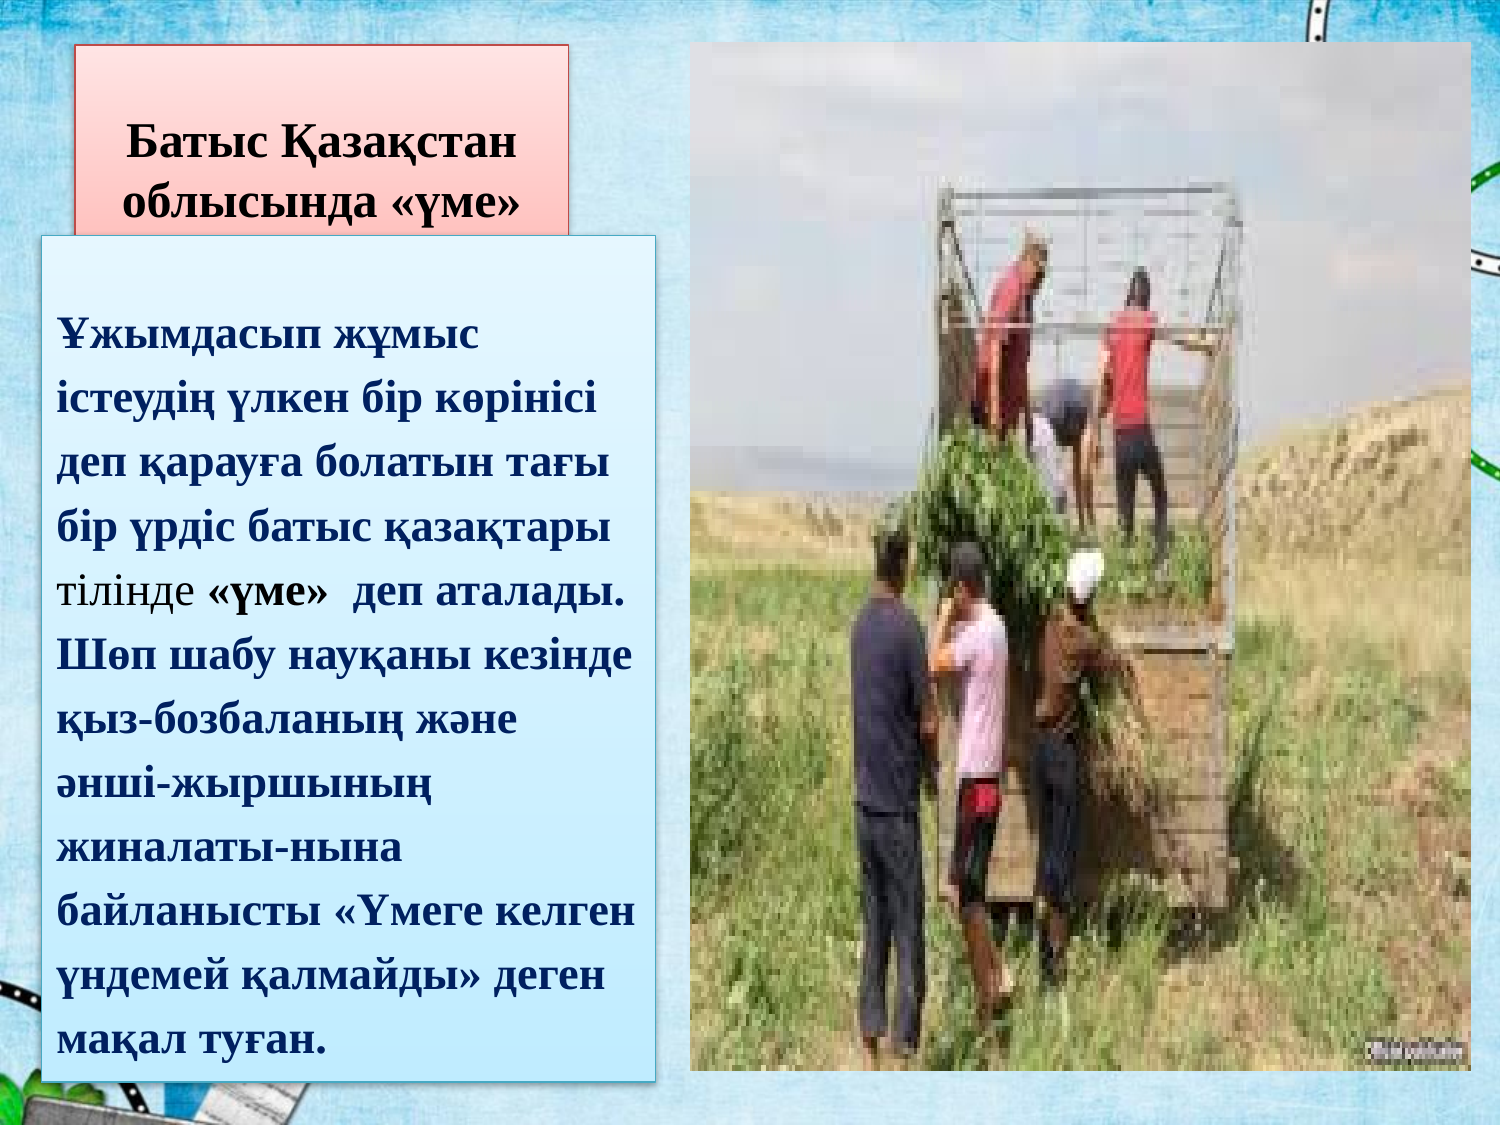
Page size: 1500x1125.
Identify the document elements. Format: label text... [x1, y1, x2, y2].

title Батыс Қазақстан облысында «үме» [74, 44, 569, 233]
list Ұжымдасып жұмыс істеудің үлкен бір көрінісі деп қарауға болатын тағы бір үрдіс батыс қазақтары тілінде «үме» деп аталады. Шөп шабу науқаны кезінде қыз-бозбаланың және әнші-жыршының жиналаты-нына байланысты «Үмеге келген үндемей қалмайды» деген мақал туған. [41, 235, 656, 1083]
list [690, 42, 1471, 1071]
picture [0, 0, 1500, 1125]
